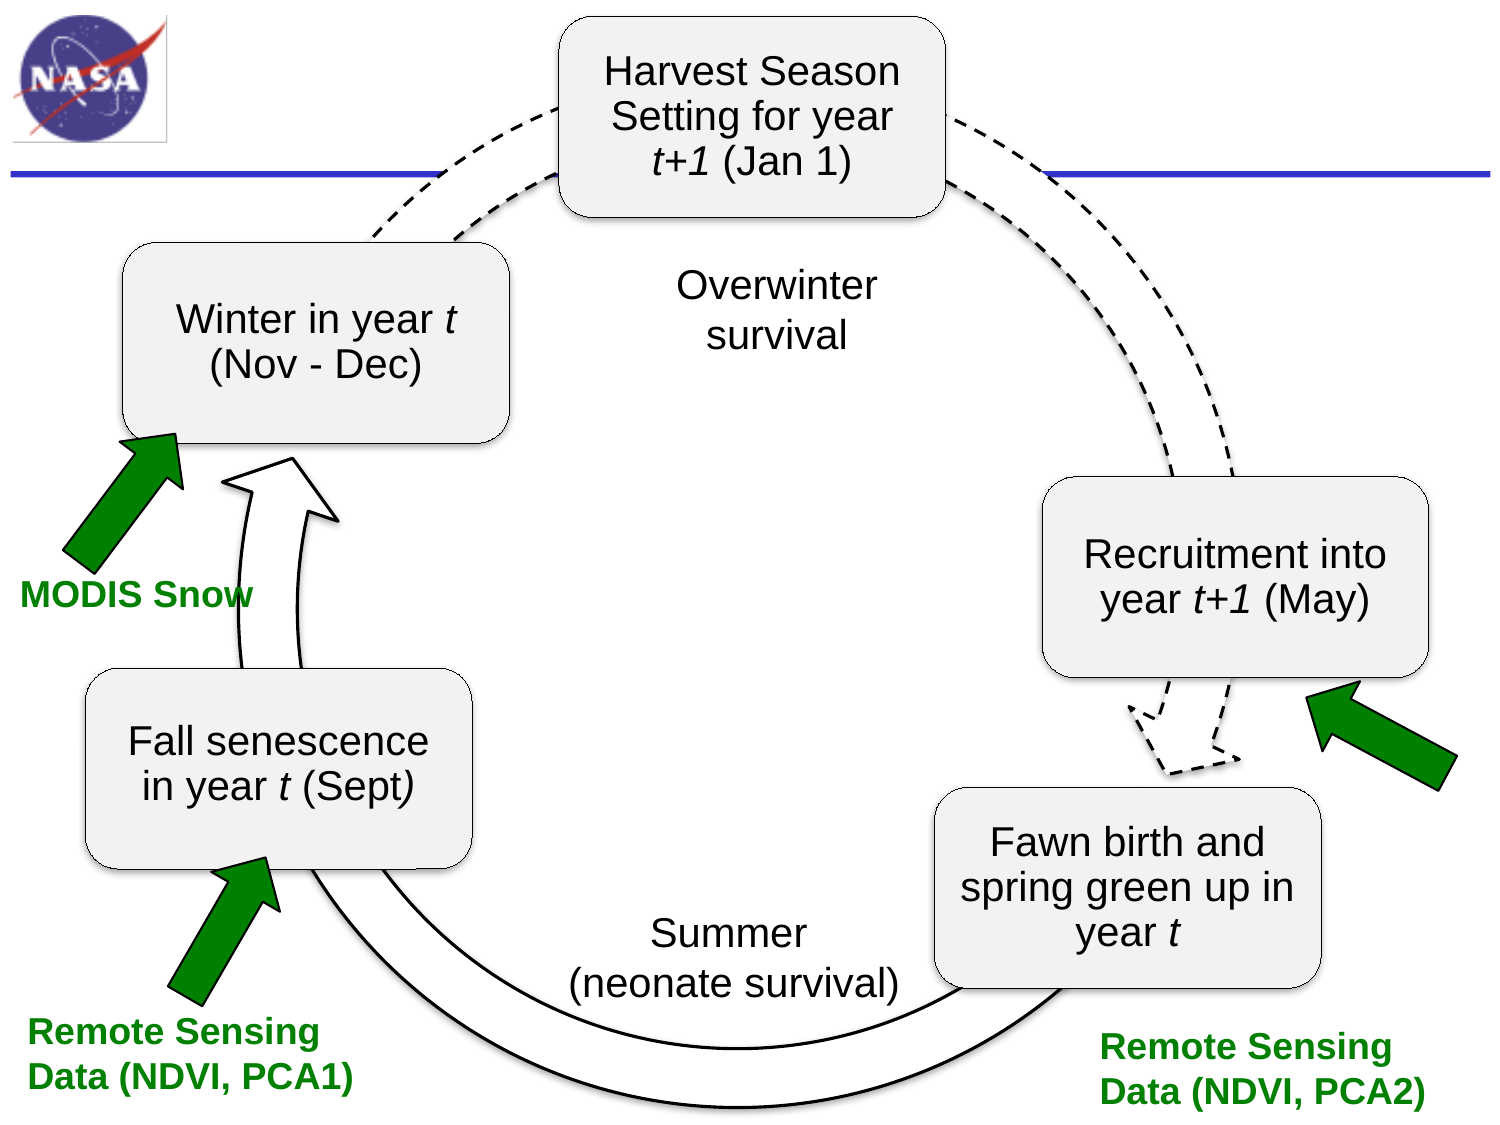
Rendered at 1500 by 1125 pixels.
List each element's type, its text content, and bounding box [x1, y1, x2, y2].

text_box [582, 1083, 892, 1108]
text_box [66, 3, 1500, 1075]
text_box Remote Sensing Data (NDVI, PCA2) [1084, 1082, 1498, 1120]
text_box MODIS Snow [4, 562, 61, 623]
picture [13, 15, 66, 154]
text_box Remote Sensing Data (NDVI, PCA1) [12, 999, 425, 1105]
